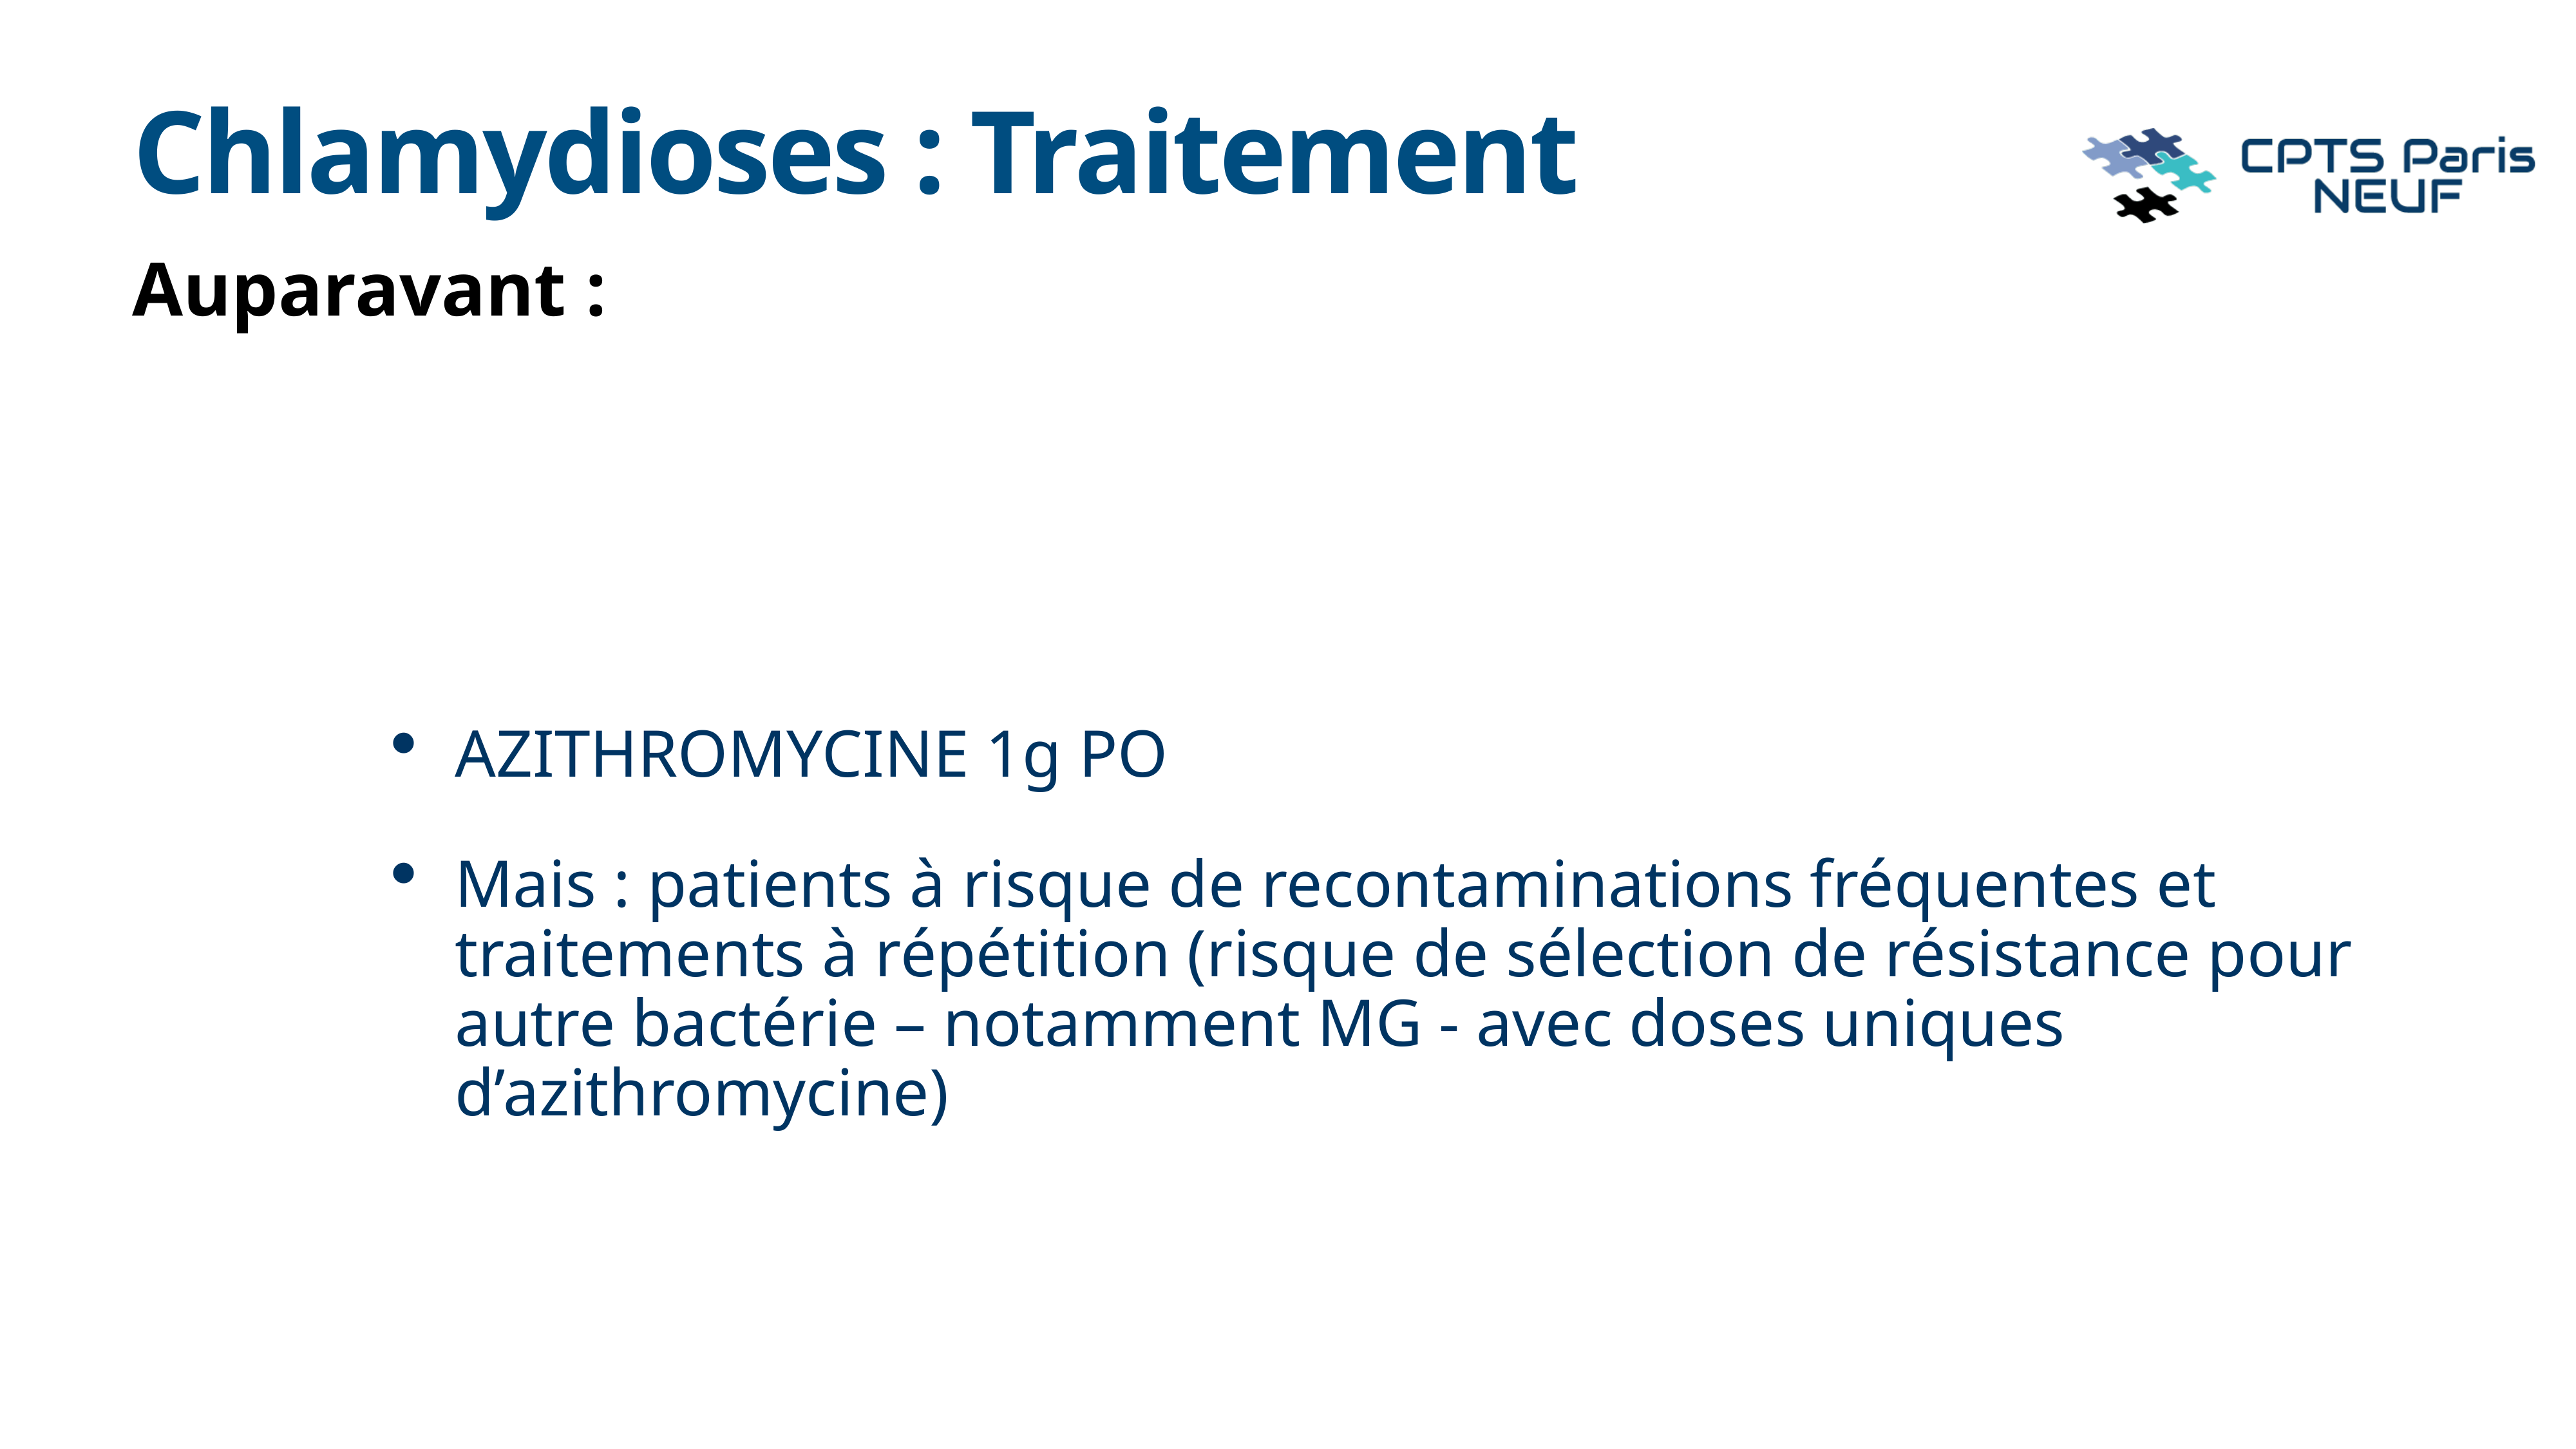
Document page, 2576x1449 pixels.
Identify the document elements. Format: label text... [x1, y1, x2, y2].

list AZITHROMYCINE 1g PO Mais : patients à risque de recontaminations fréquentes et traitements à répétition (risque de sélection de résistance pour autre bactérie – notamment MG - avec doses uniques d’azithromycine) [127, 448, 2449, 1321]
title Chlamydioses : Traitement [127, 100, 2449, 236]
picture [2081, 128, 2536, 225]
list Auparavant : [127, 236, 2449, 337]
